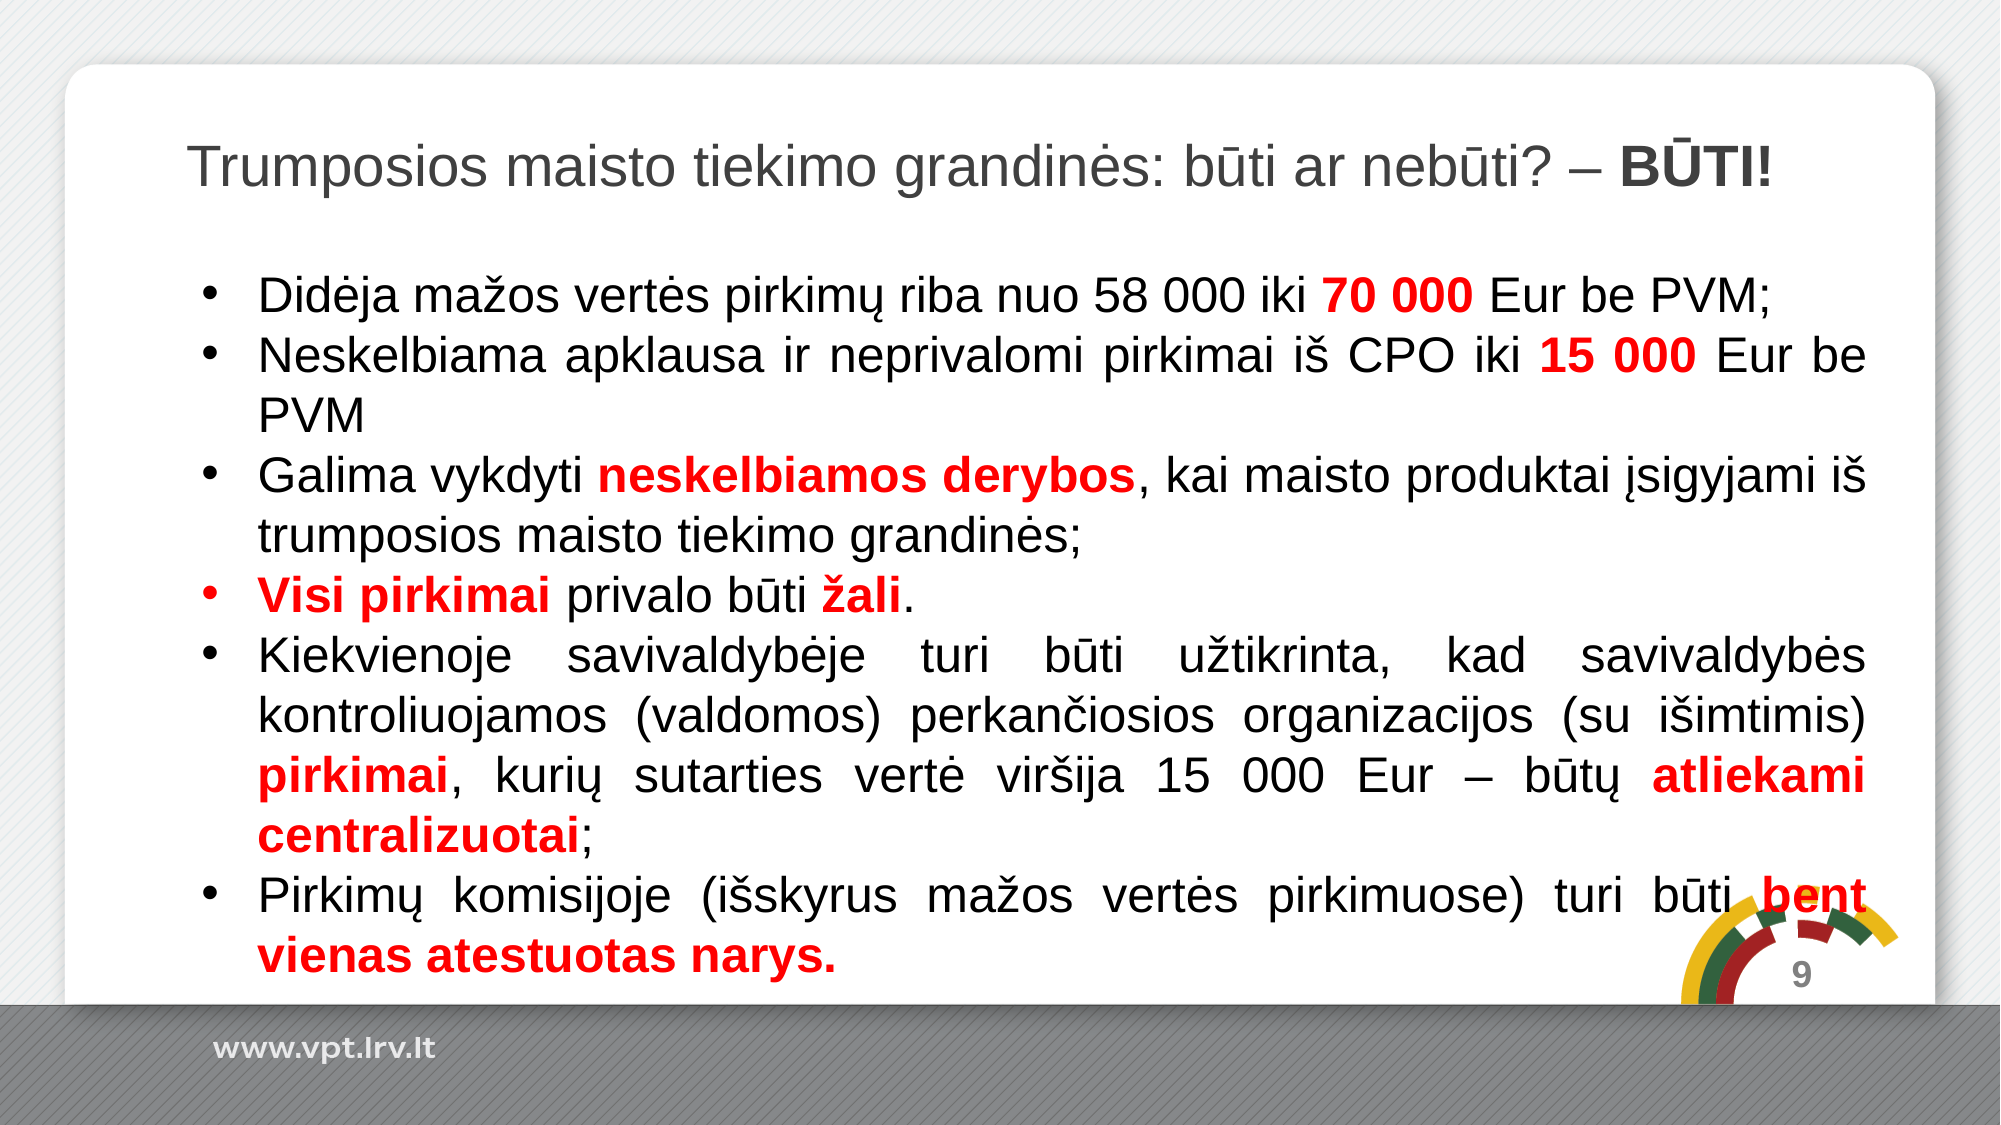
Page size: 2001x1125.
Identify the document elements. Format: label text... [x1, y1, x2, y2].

text_box Didėja mažos vertės pirkimų riba nuo 58 000 iki 70 000 Eur be PVM; Neskelbiama apklausa ir neprivalomi pirkimai iš CPO iki 15 000 Eur be PVM Galima vykdyti neskelbiamos derybos, kai maisto produktai įsigyjami iš trumposios maisto tiekimo grandinės; Visi pirkimai privalo būti žali. Kiekvienoje savivaldybėje turi būti užtikrinta, kad savivaldybės kontroliuojamos (valdomos) perkančiosios organizacijos (su išimtimis) pirkimai, kurių sutarties vertė viršija 15 000 Eur – būtų atliekami centralizuotai; Pirkimų komisijoje (išskyrus mažos vertės pirkimuose) turi būti bent vienas atestuotas narys. [186, 255, 1882, 1036]
picture [0, 0, 2000, 1125]
text_box Trumposios maisto tiekimo grandinės: būti ar nebūti? – BŪTI! [171, 120, 1790, 206]
